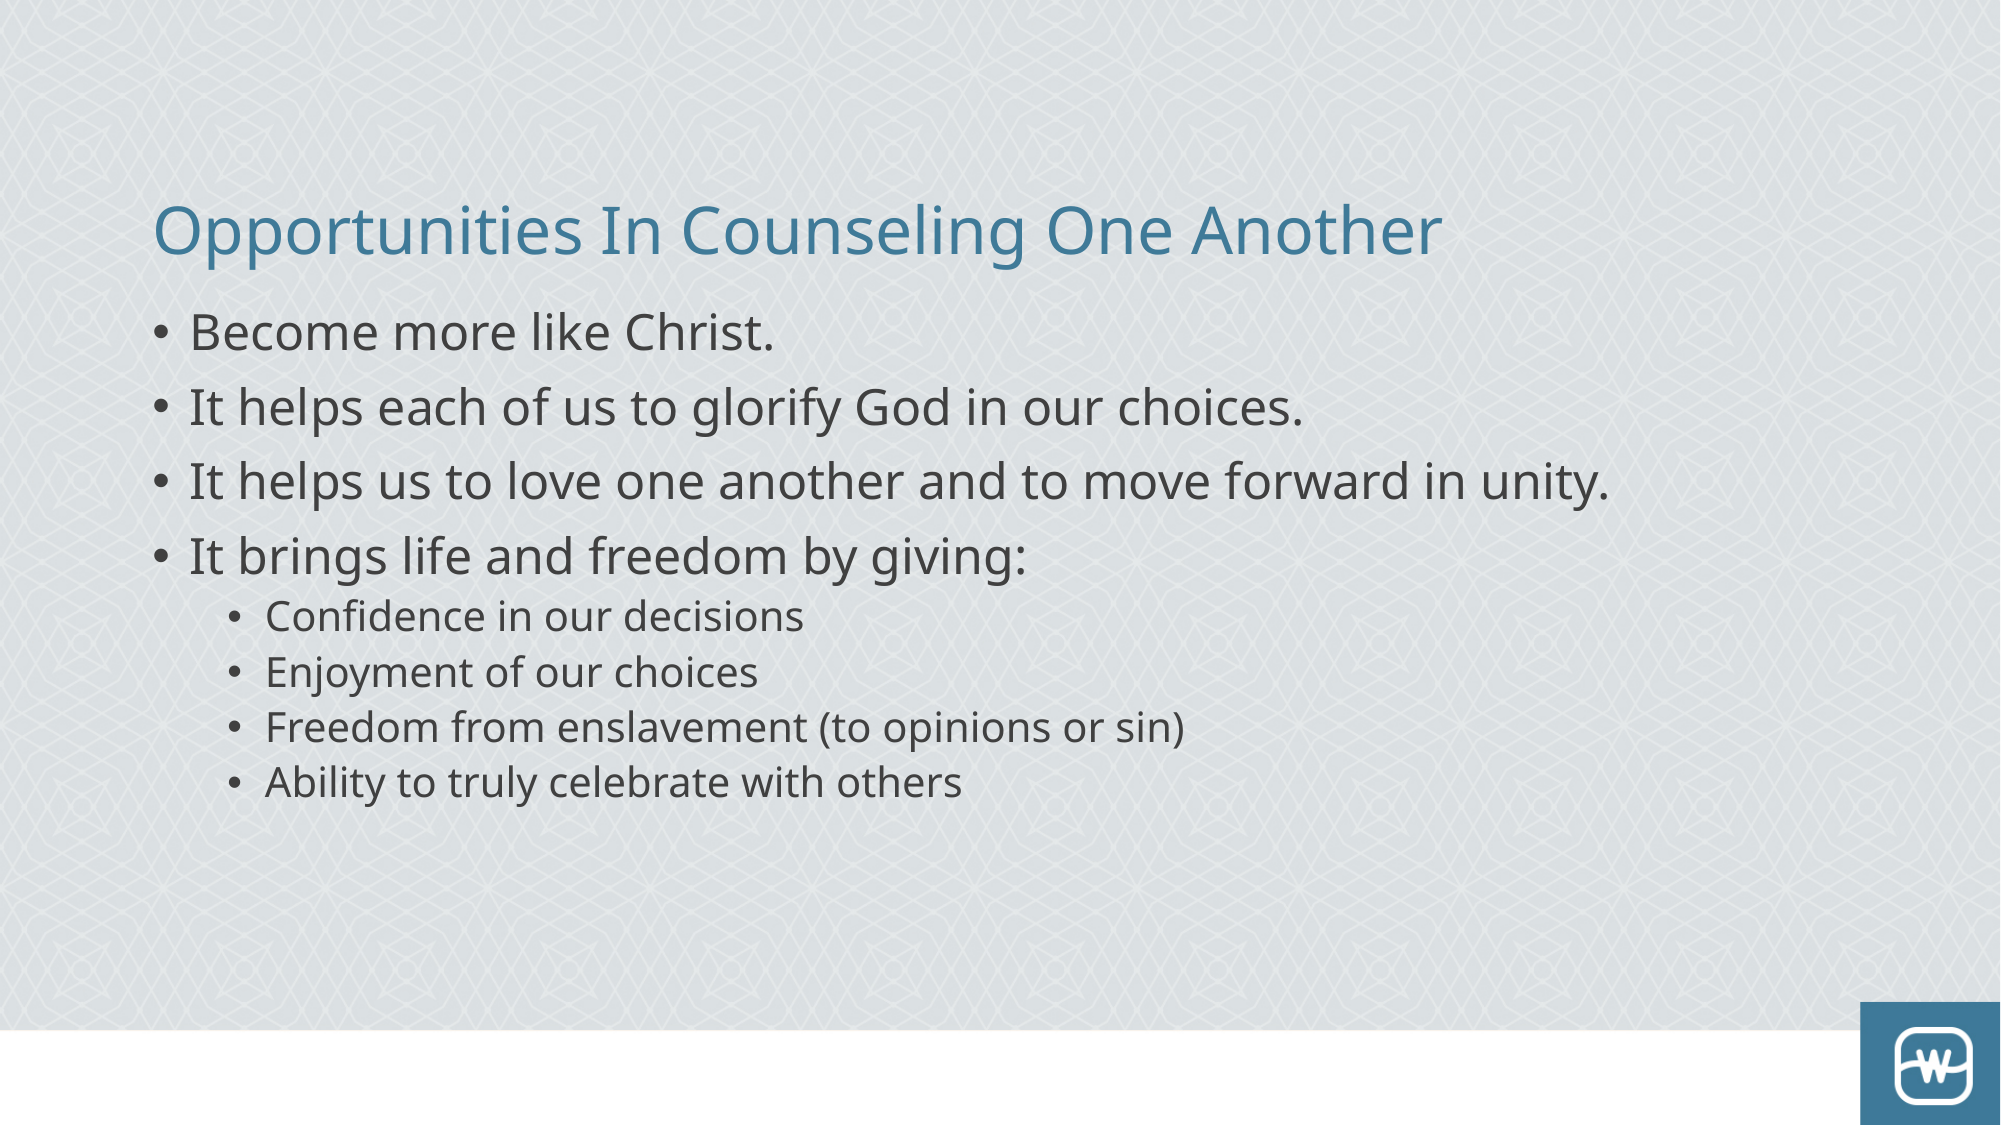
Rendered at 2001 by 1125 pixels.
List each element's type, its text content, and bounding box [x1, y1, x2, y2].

list Become more like Christ. It helps each of us to glorify God in our choices. It helps us to love one another and to move forward in unity. It brings life and freedom by giving: Confidence in our decisions Enjoyment of our choices Freedom from enslavement (to opinions or sin) Ability to truly celebrate with others [137, 299, 1863, 917]
picture [0, 0, 2001, 1125]
title Opportunities In Counseling One Another [137, 189, 1863, 278]
